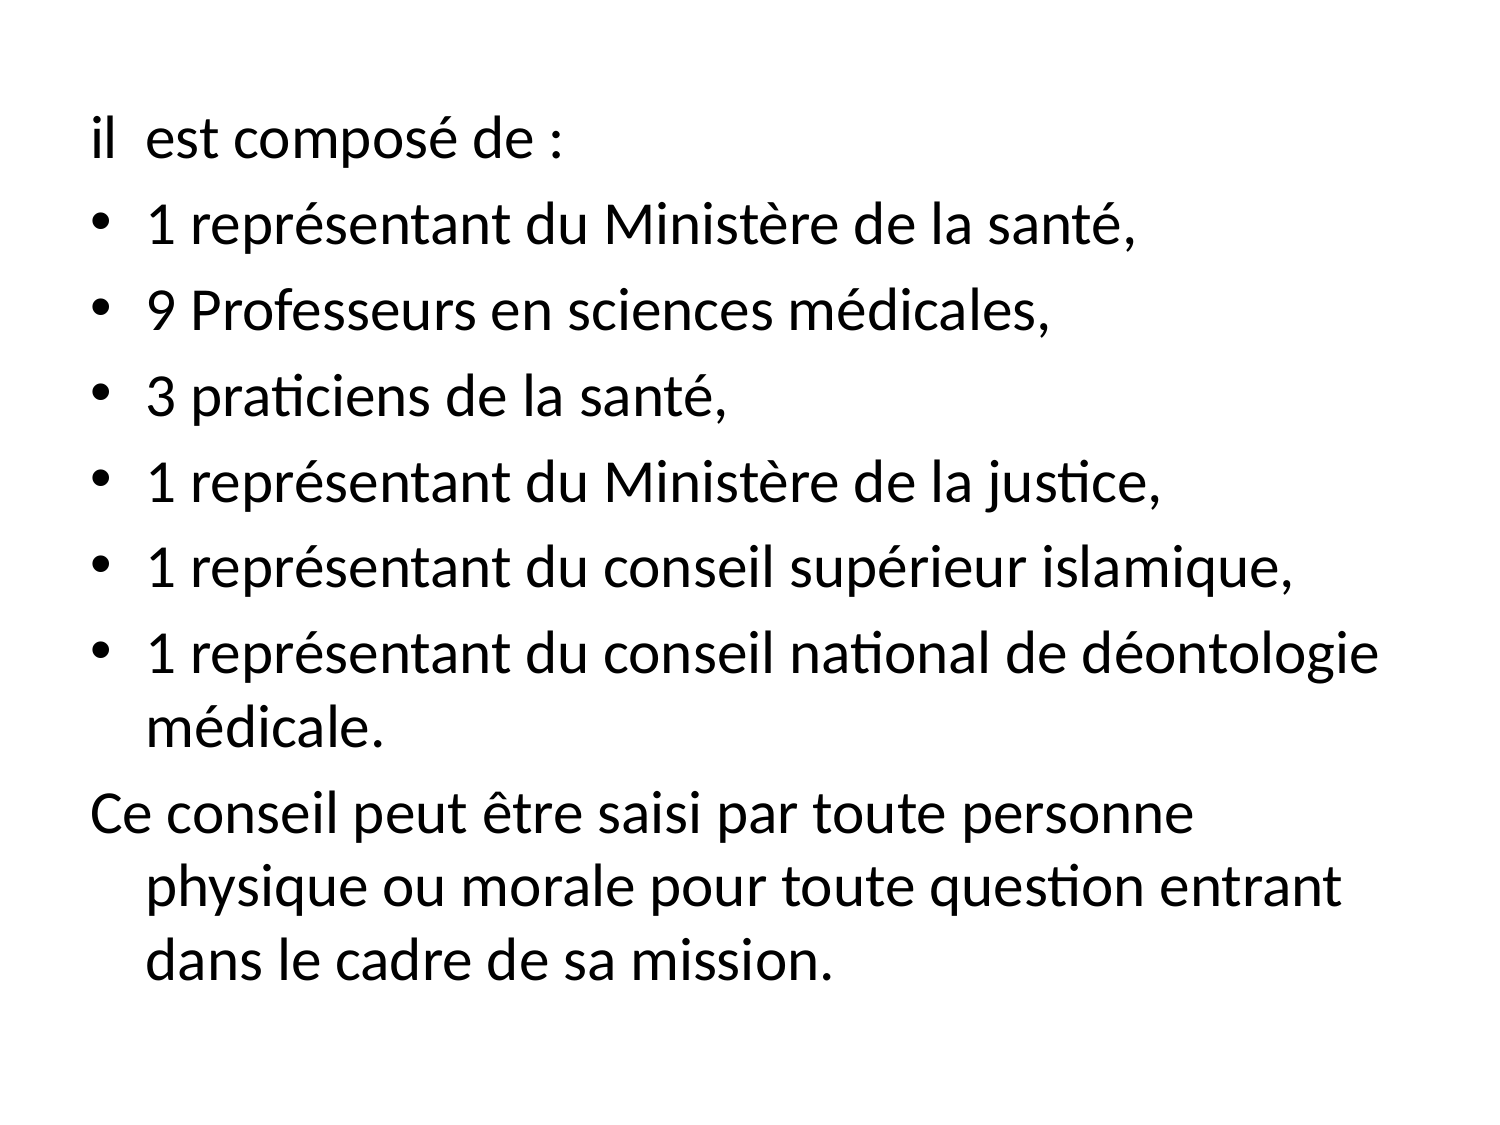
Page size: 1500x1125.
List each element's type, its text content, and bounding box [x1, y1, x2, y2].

list il est composé de : 1 représentant du Ministère de la santé, 9 Professeurs en sciences médicales, 3 praticiens de la santé, 1 représentant du Ministère de la justice, 1 représentant du conseil supérieur islamique, 1 représentant du conseil national de déontologie médicale. Ce conseil peut être saisi par toute personne physique ou morale pour toute question entrant dans le cadre de sa mission. [75, 90, 1425, 1005]
